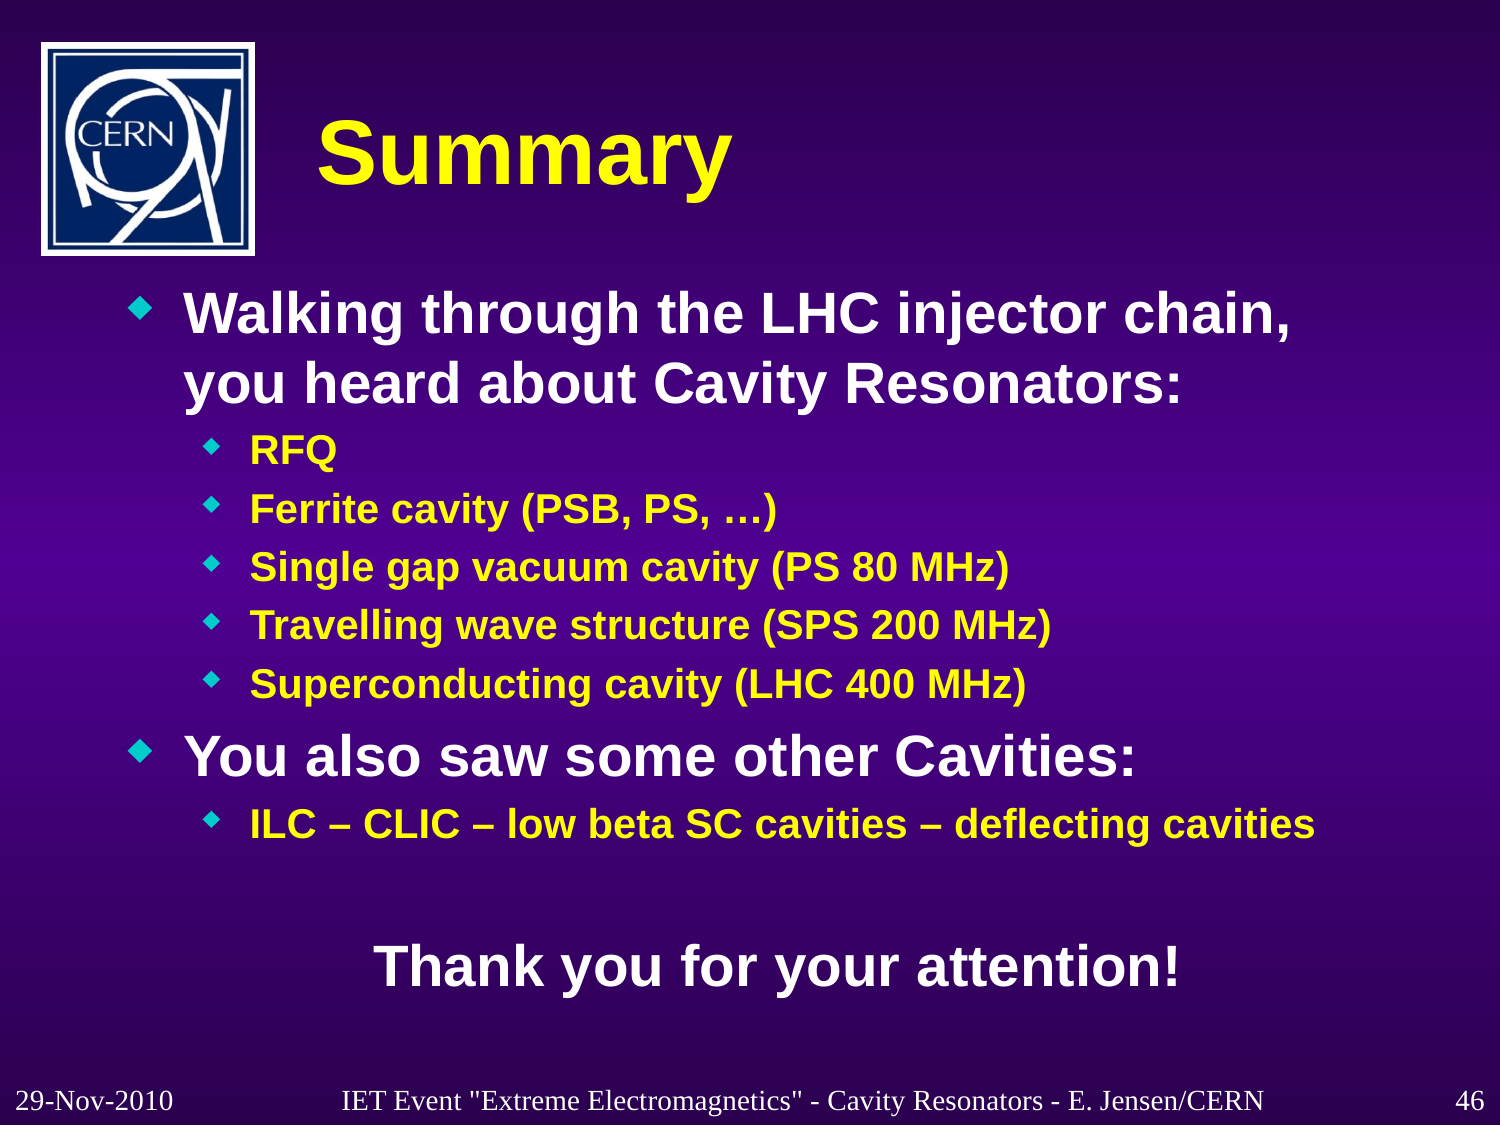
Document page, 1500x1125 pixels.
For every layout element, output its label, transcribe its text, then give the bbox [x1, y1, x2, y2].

slide_number 29-Nov-2010 [0, 1071, 225, 1125]
footer IET Event "Extreme Electromagnetics" - Cavity Resonators - E. Jensen/CERN [241, 1071, 1365, 1125]
picture [41, 42, 255, 256]
list Walking through the LHC injector chain, you heard about Cavity Resonators: RFQ Ferrite cavity (PSB, PS, …) Single gap vacuum cavity (PS 80 MHz) Travelling wave structure (SPS 200 MHz) Superconducting cavity (LHC 400 MHz) You also saw some other Cavities: ILC – CLIC – low beta SC cavities – deflecting cavities Thank you for your attention! [112, 266, 1388, 1001]
title Summary [300, 42, 1389, 253]
slide_number 46 [1370, 1071, 1500, 1125]
